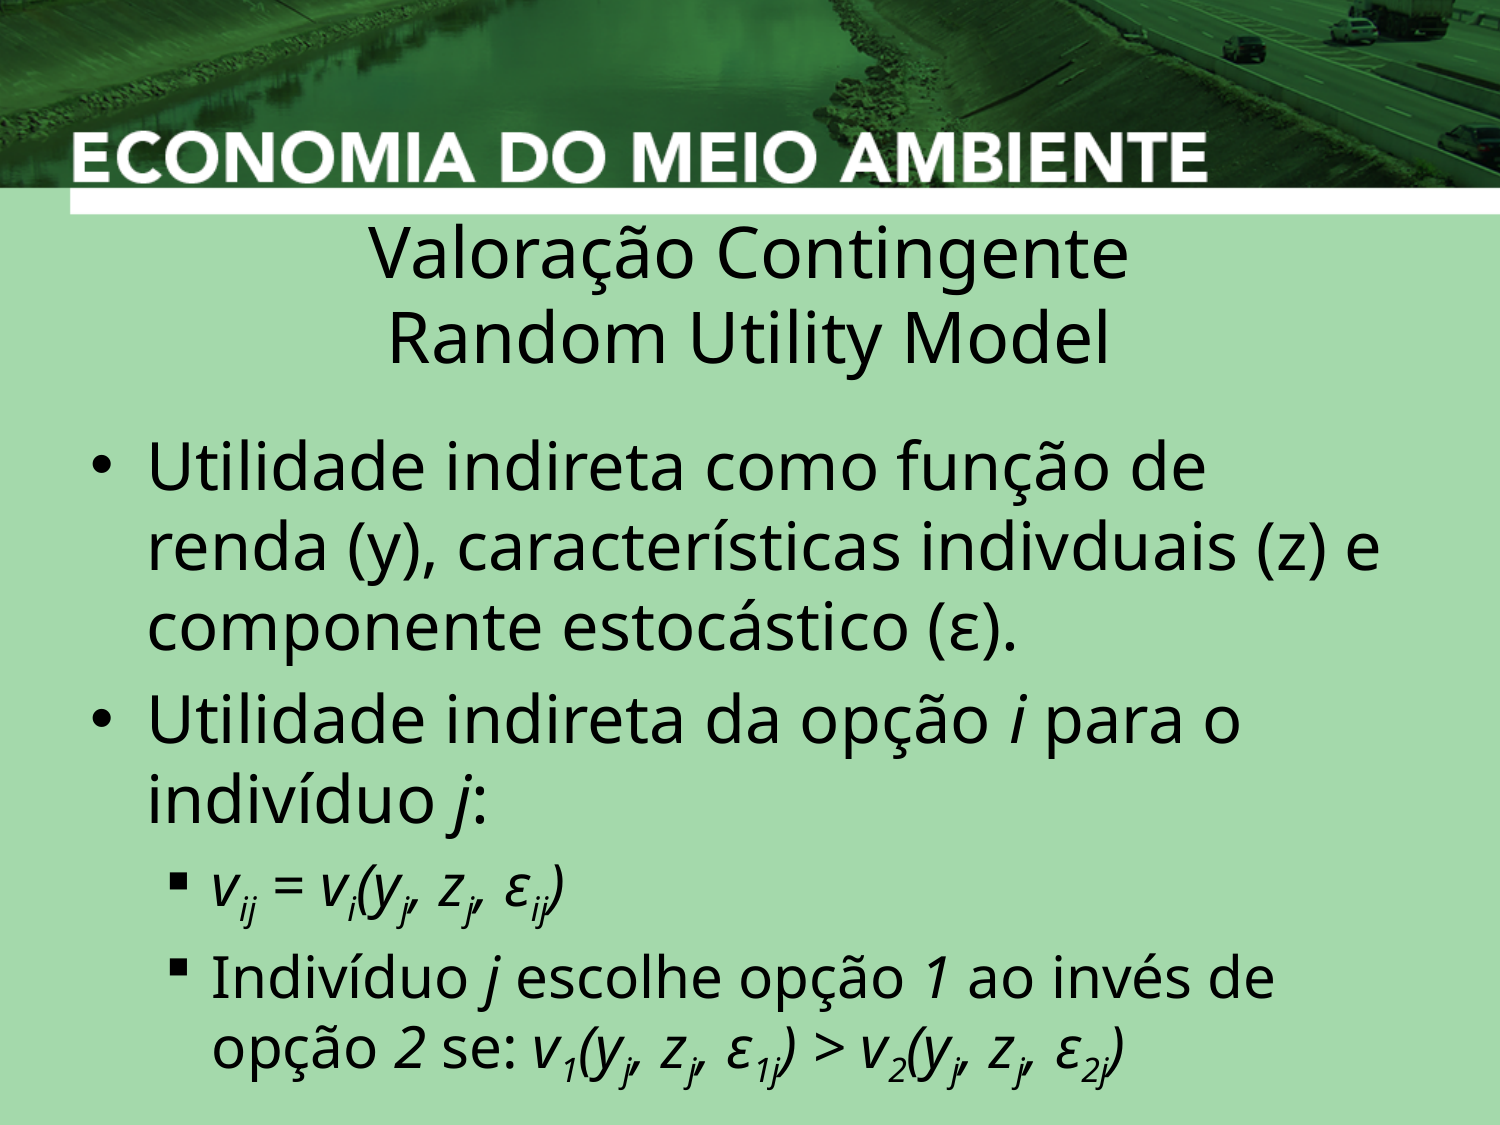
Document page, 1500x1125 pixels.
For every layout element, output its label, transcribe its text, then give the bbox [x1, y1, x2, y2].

title Valoração Contingente Random Utility Model [75, 198, 1425, 387]
list Utilidade indireta como função de renda (y), características indivduais (z) e componente estocástico (ε). Utilidade indireta da opção i para o indivíduo j: vij = vi(yj, zj, εij) Indivíduo j escolhe opção 1 ao invés de opção 2 se: v1(yj, zj, ε1j) > v2(yj, zj, ε2j) [75, 416, 1425, 1125]
picture [0, 0, 1500, 1125]
